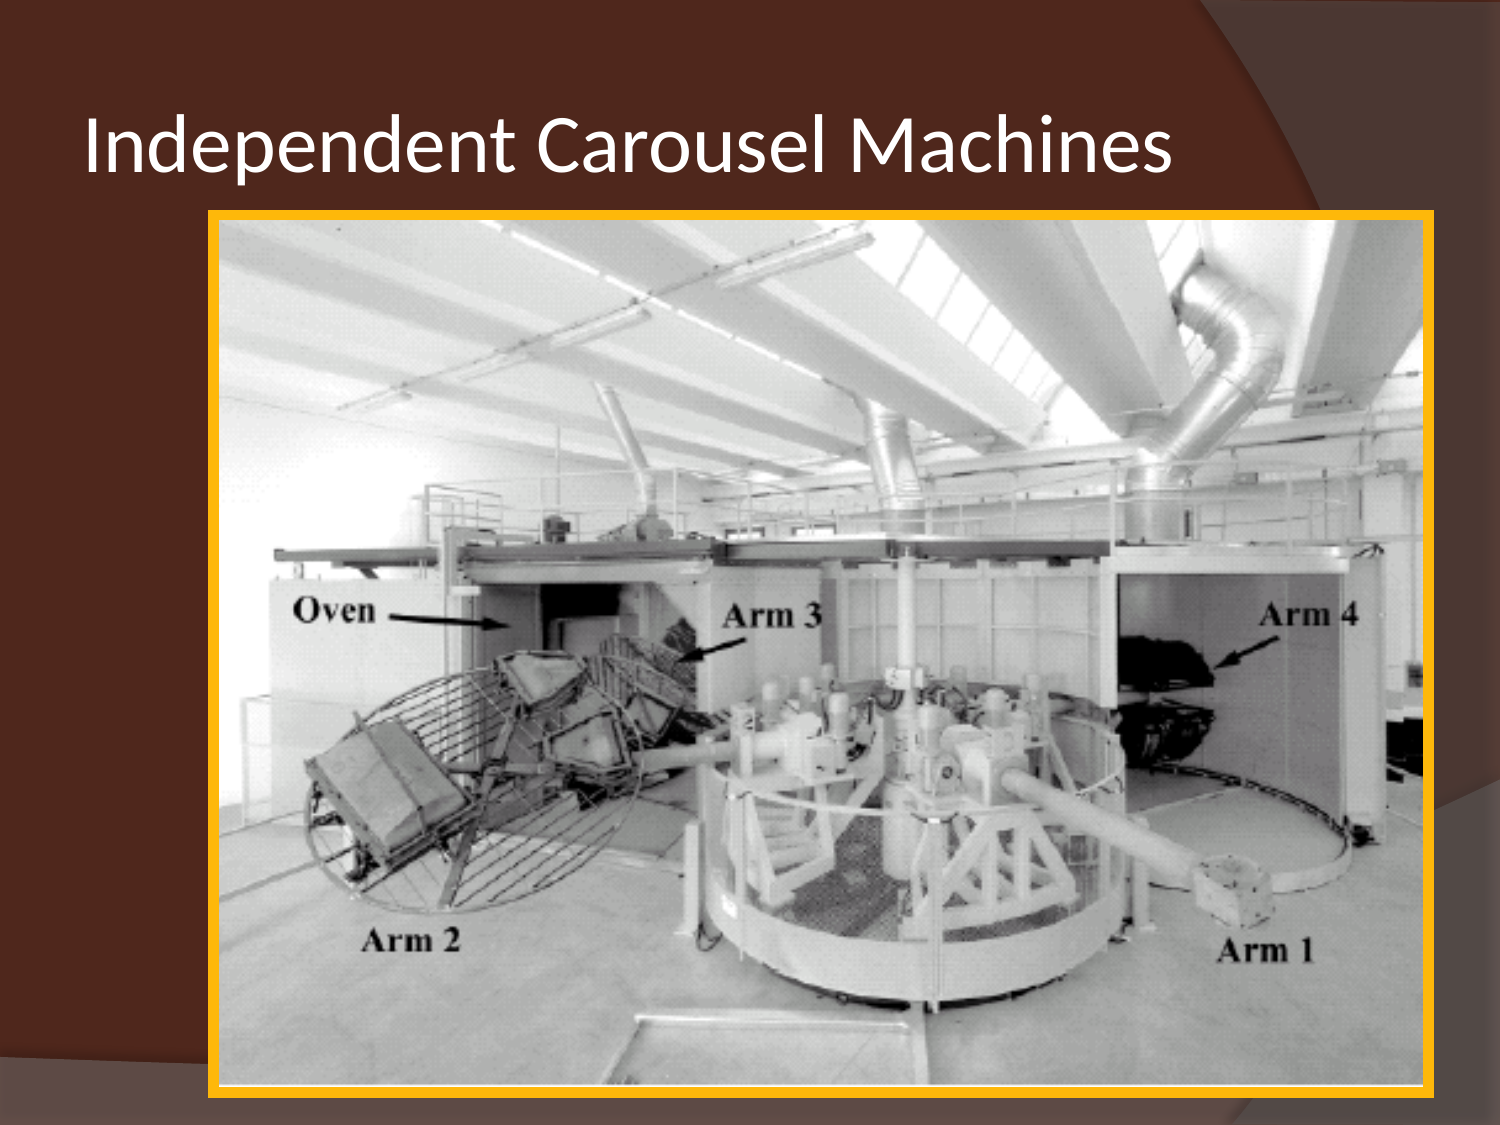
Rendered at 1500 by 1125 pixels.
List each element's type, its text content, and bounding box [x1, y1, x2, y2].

title Independent Carousel Machines [75, 45, 1300, 233]
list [218, 219, 1424, 1088]
